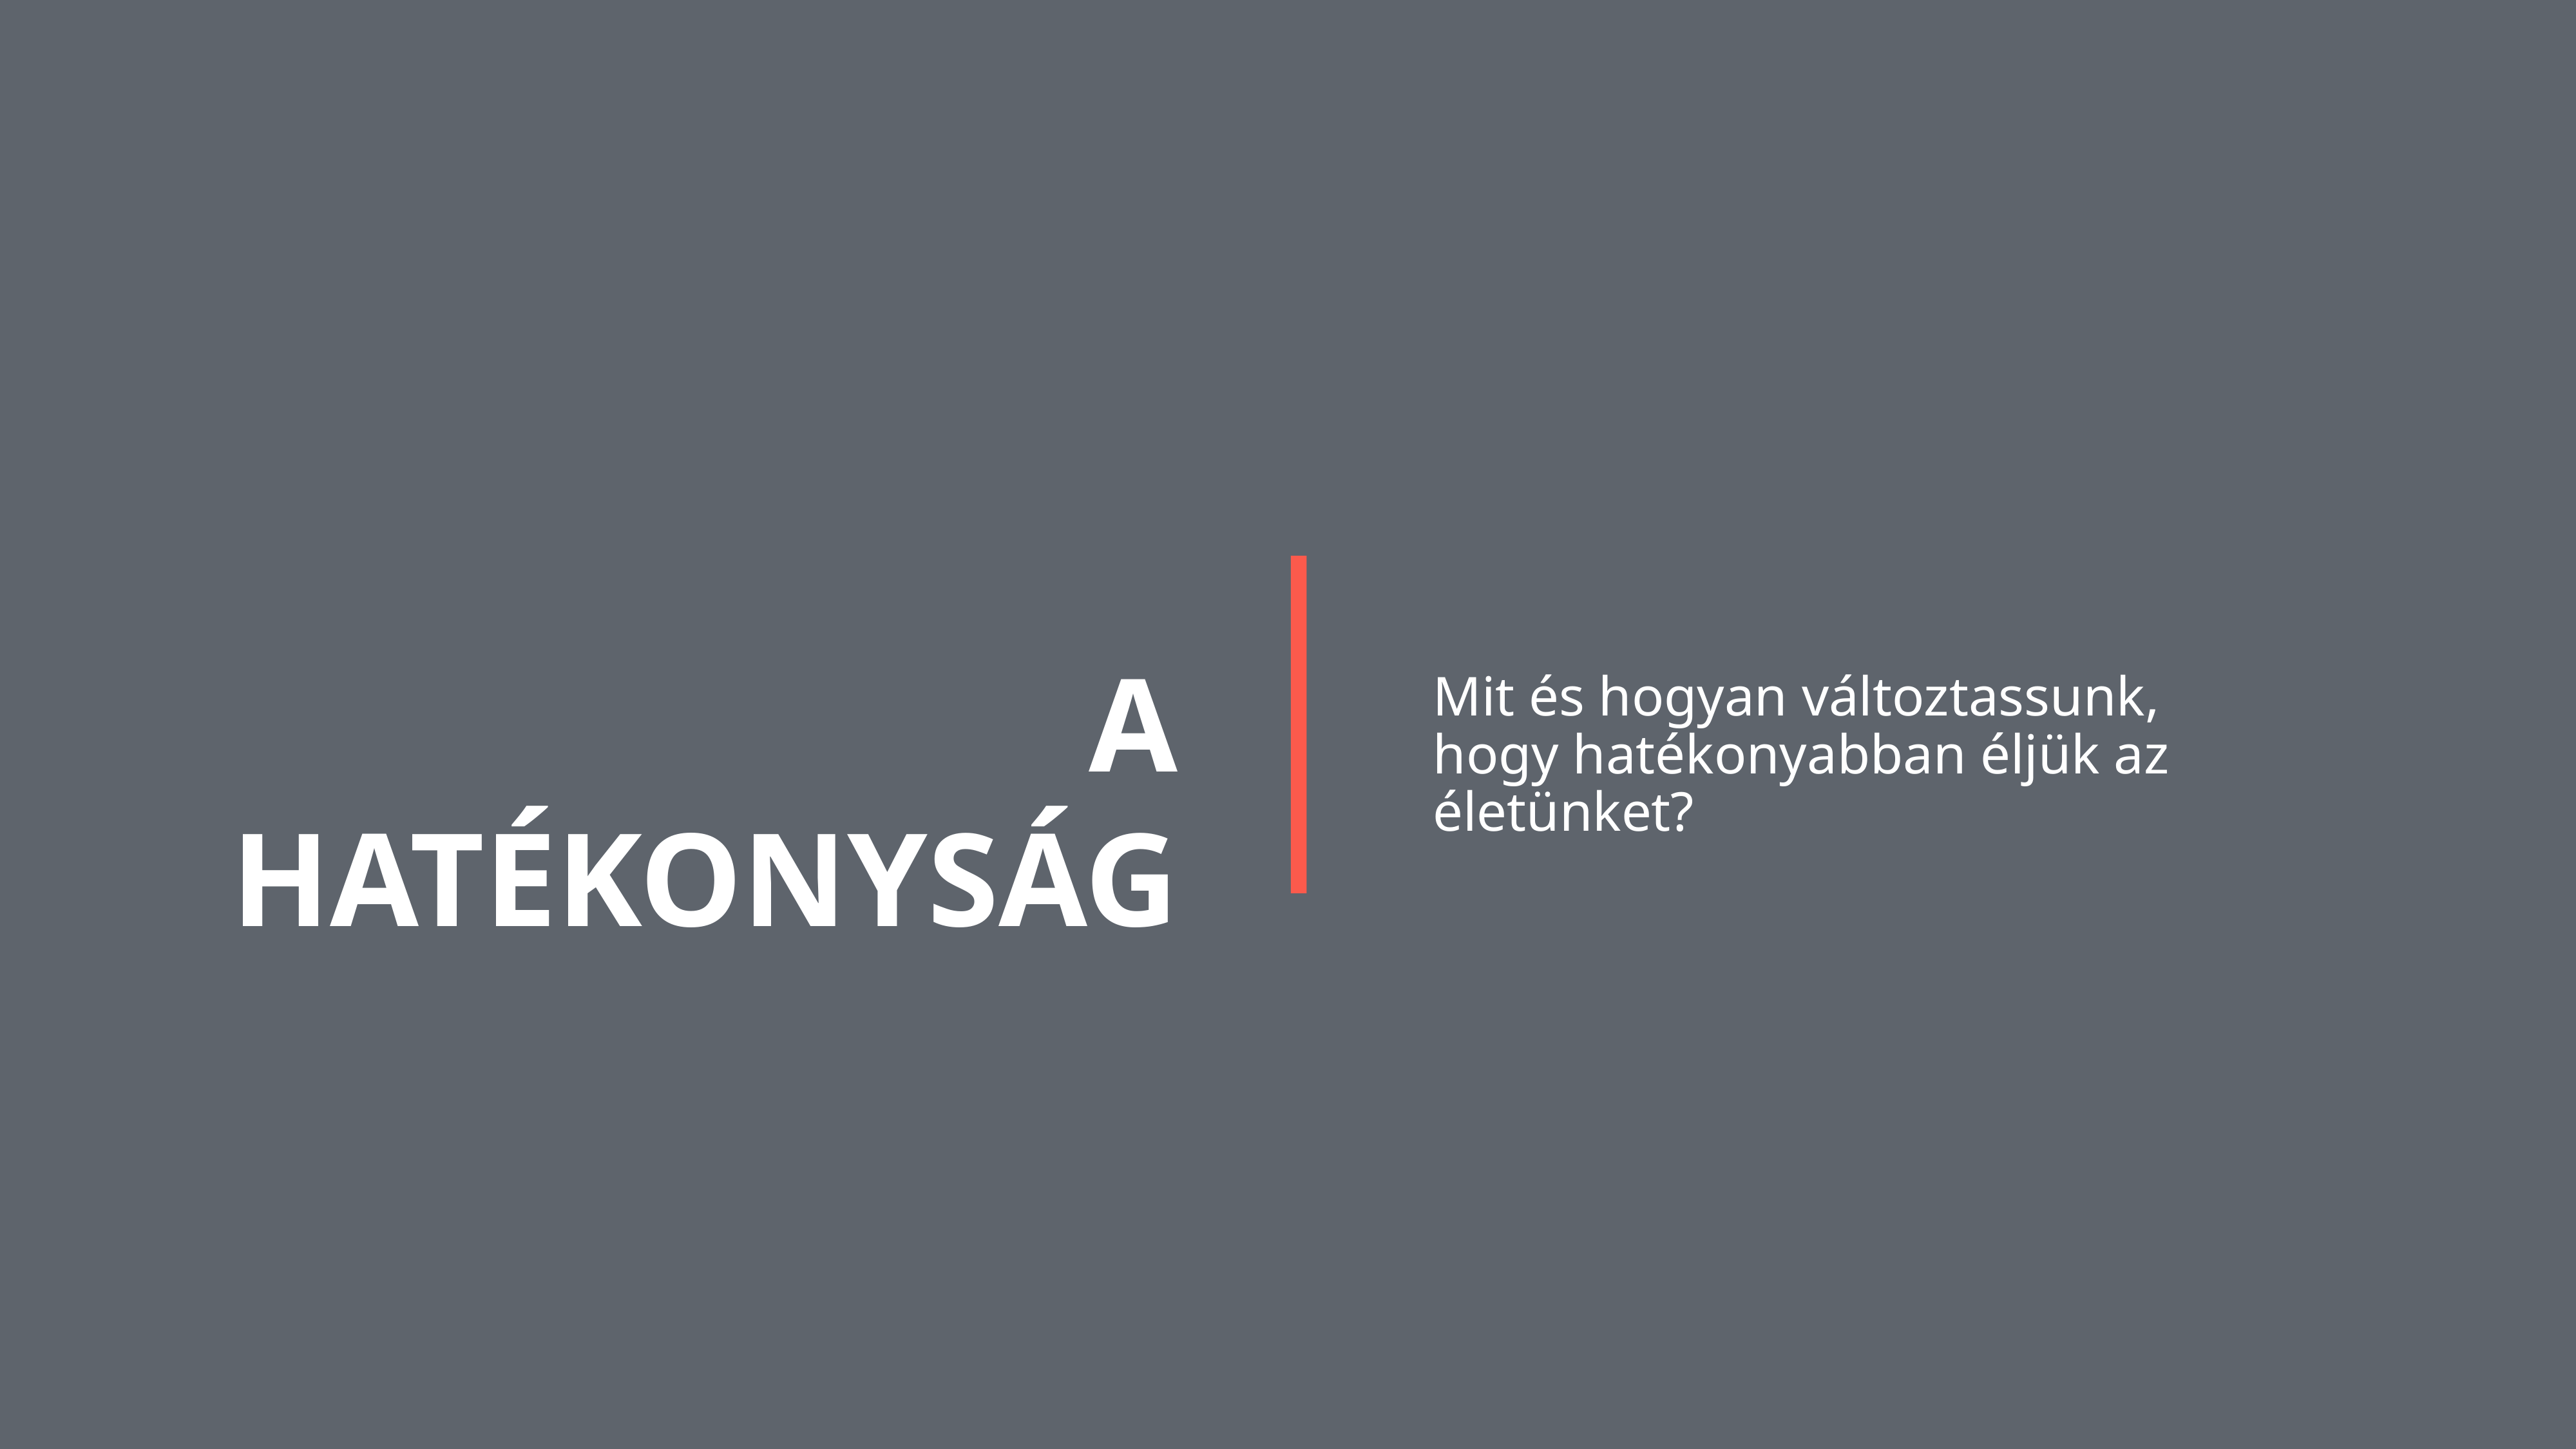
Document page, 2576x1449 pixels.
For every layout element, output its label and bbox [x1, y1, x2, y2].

text_box [120, 555, 2316, 894]
picture [0, 0, 2576, 1449]
